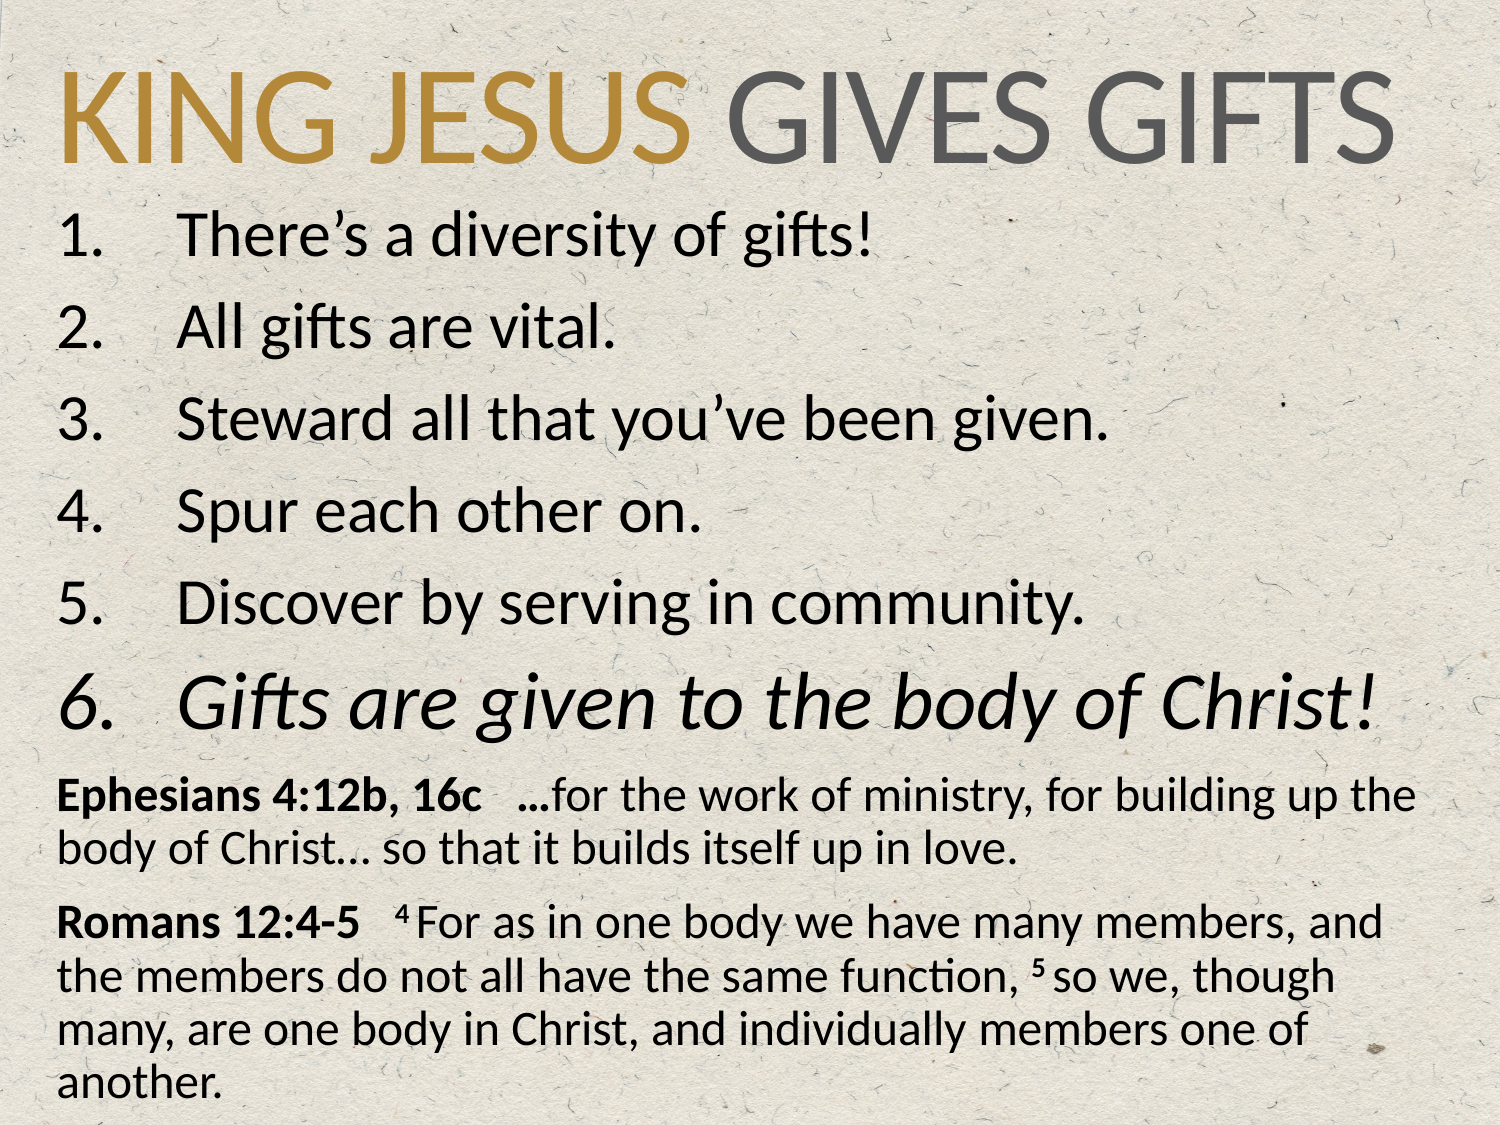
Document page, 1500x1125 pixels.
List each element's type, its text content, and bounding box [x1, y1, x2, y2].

list There’s a diversity of gifts! All gifts are vital. Steward all that you’ve been given. Spur each other on. Discover by serving in community. Gifts are given to the body of Christ! Ephesians 4:12b, 16c …for the work of ministry, for building up the body of Christ… so that it builds itself up in love. Romans 12:4-5 4 For as in one body we have many members, and the members do not all have the same function, 5 so we, though many, are one body in Christ, and individually members one of another. [41, 192, 1461, 1125]
title KING JESUS GIVES GIFTS [41, 31, 1461, 192]
picture [0, 0, 1500, 1125]
